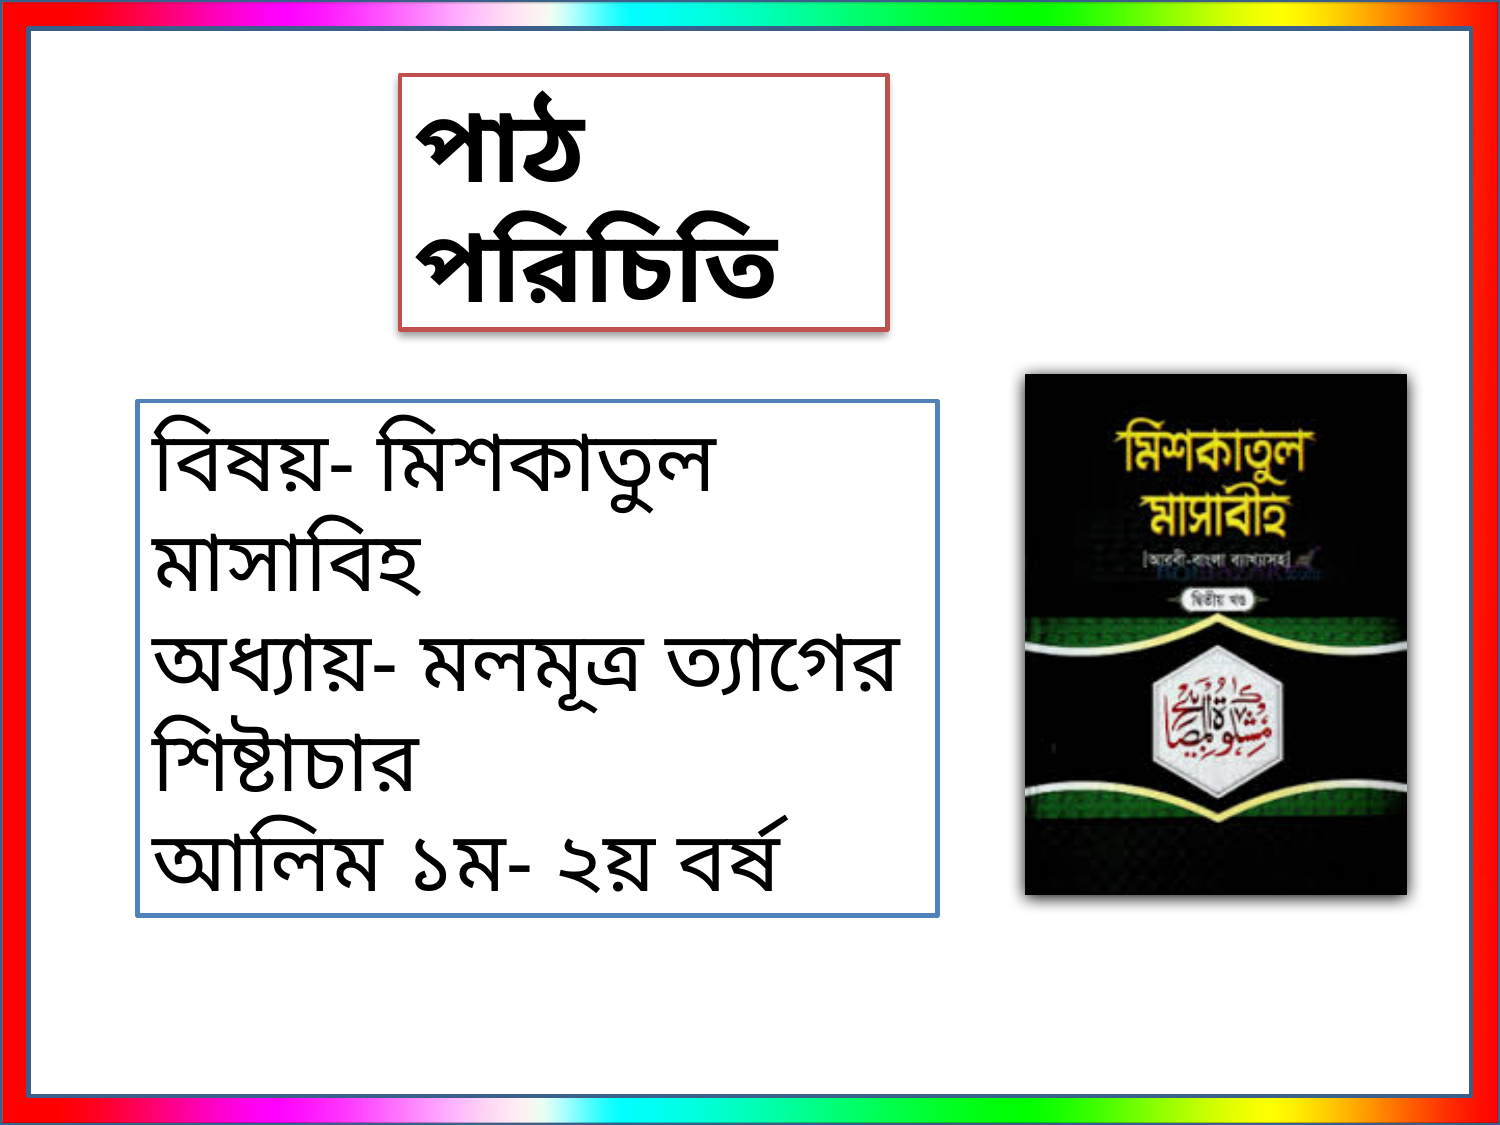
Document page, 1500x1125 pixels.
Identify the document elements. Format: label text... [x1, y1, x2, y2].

text_box বিষয়- মিশকাতুল মাসাবিহ অধ্যায়- মলমূত্র ত্যাগের শিষ্টাচার আলিম ১ম- ২য় বর্ষ [135, 399, 940, 918]
picture [2, 2, 1498, 1123]
text_box পাঠ পরিচিতি [398, 73, 890, 332]
